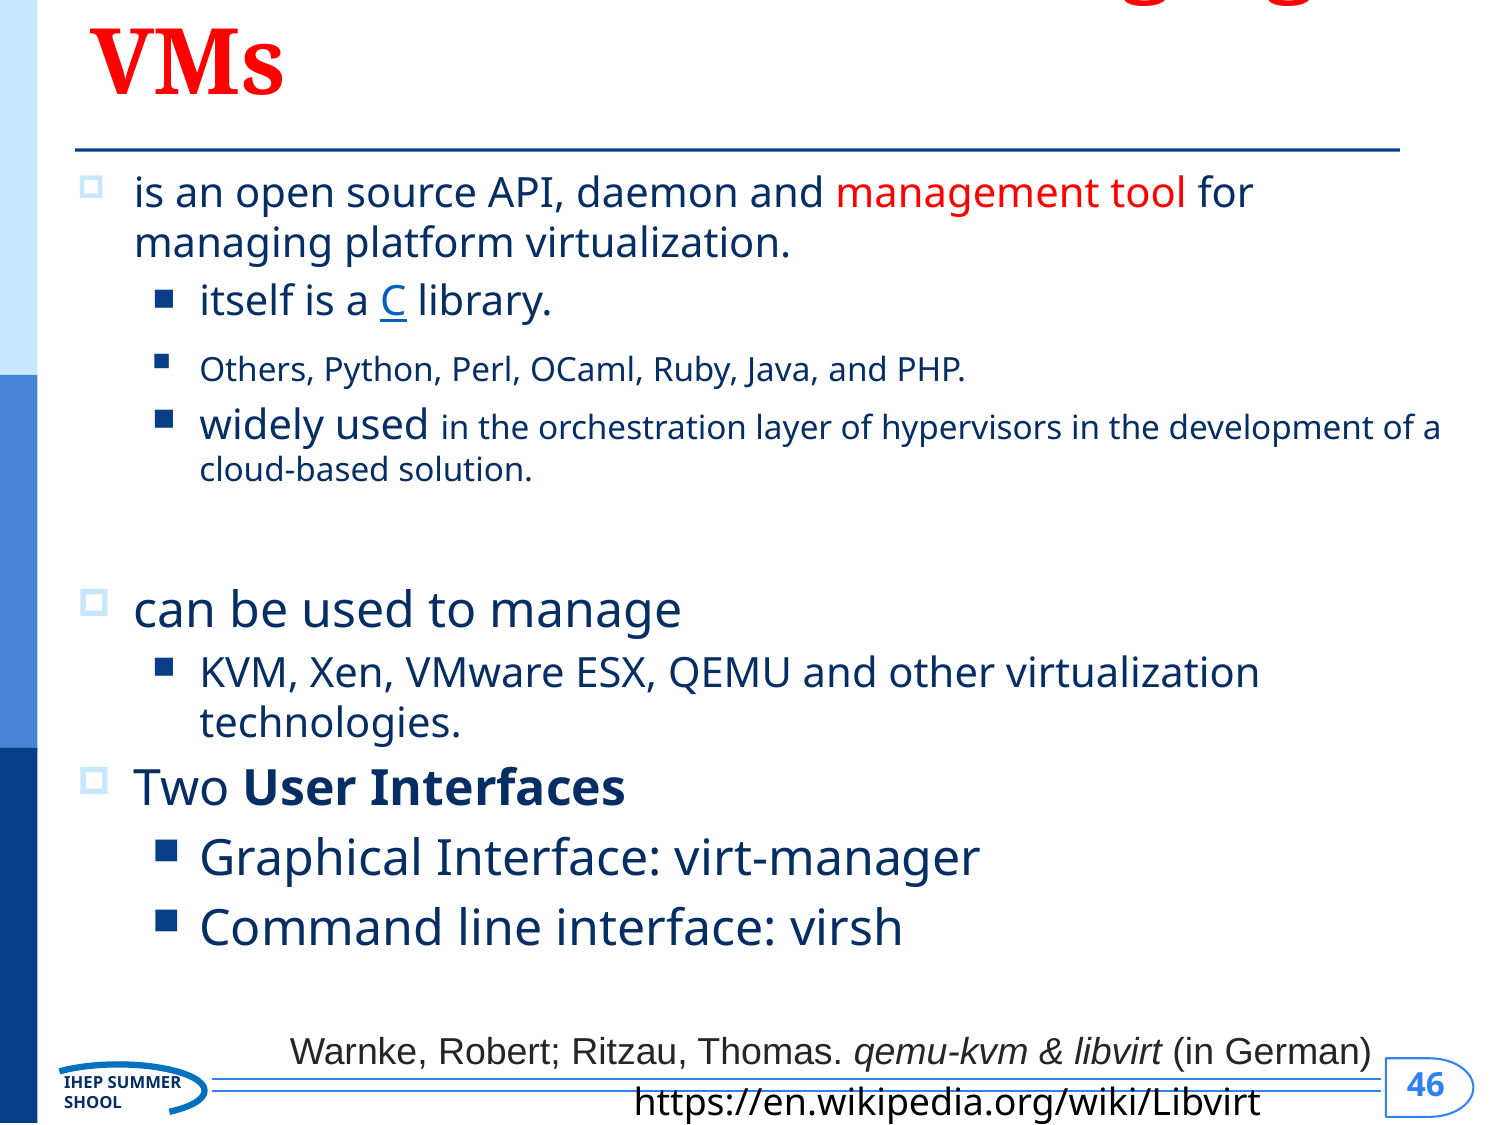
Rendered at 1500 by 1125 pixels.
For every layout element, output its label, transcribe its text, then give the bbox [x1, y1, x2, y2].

text_box Warnke, Robert; Ritzau, Thomas. qemu-kvm & libvirt (in German) [275, 1019, 1450, 1080]
list is an open source API, daemon and management tool for managing platform virtualization. itself is a C library. Others, Python, Perl, OCaml, Ruby, Java, and PHP. widely used in the orchestration layer of hypervisors in the development of a cloud-based solution. can be used to manage KVM, Xen, VMware ESX, QEMU and other virtualization technologies. Two User Interfaces Graphical Interface: virt-manager Command line interface: virsh [62, 158, 1474, 1000]
title Libvirt – API for managing VMs [75, 24, 1425, 121]
text_box https://en.wikipedia.org/wiki/Libvirt [618, 1080, 1277, 1125]
